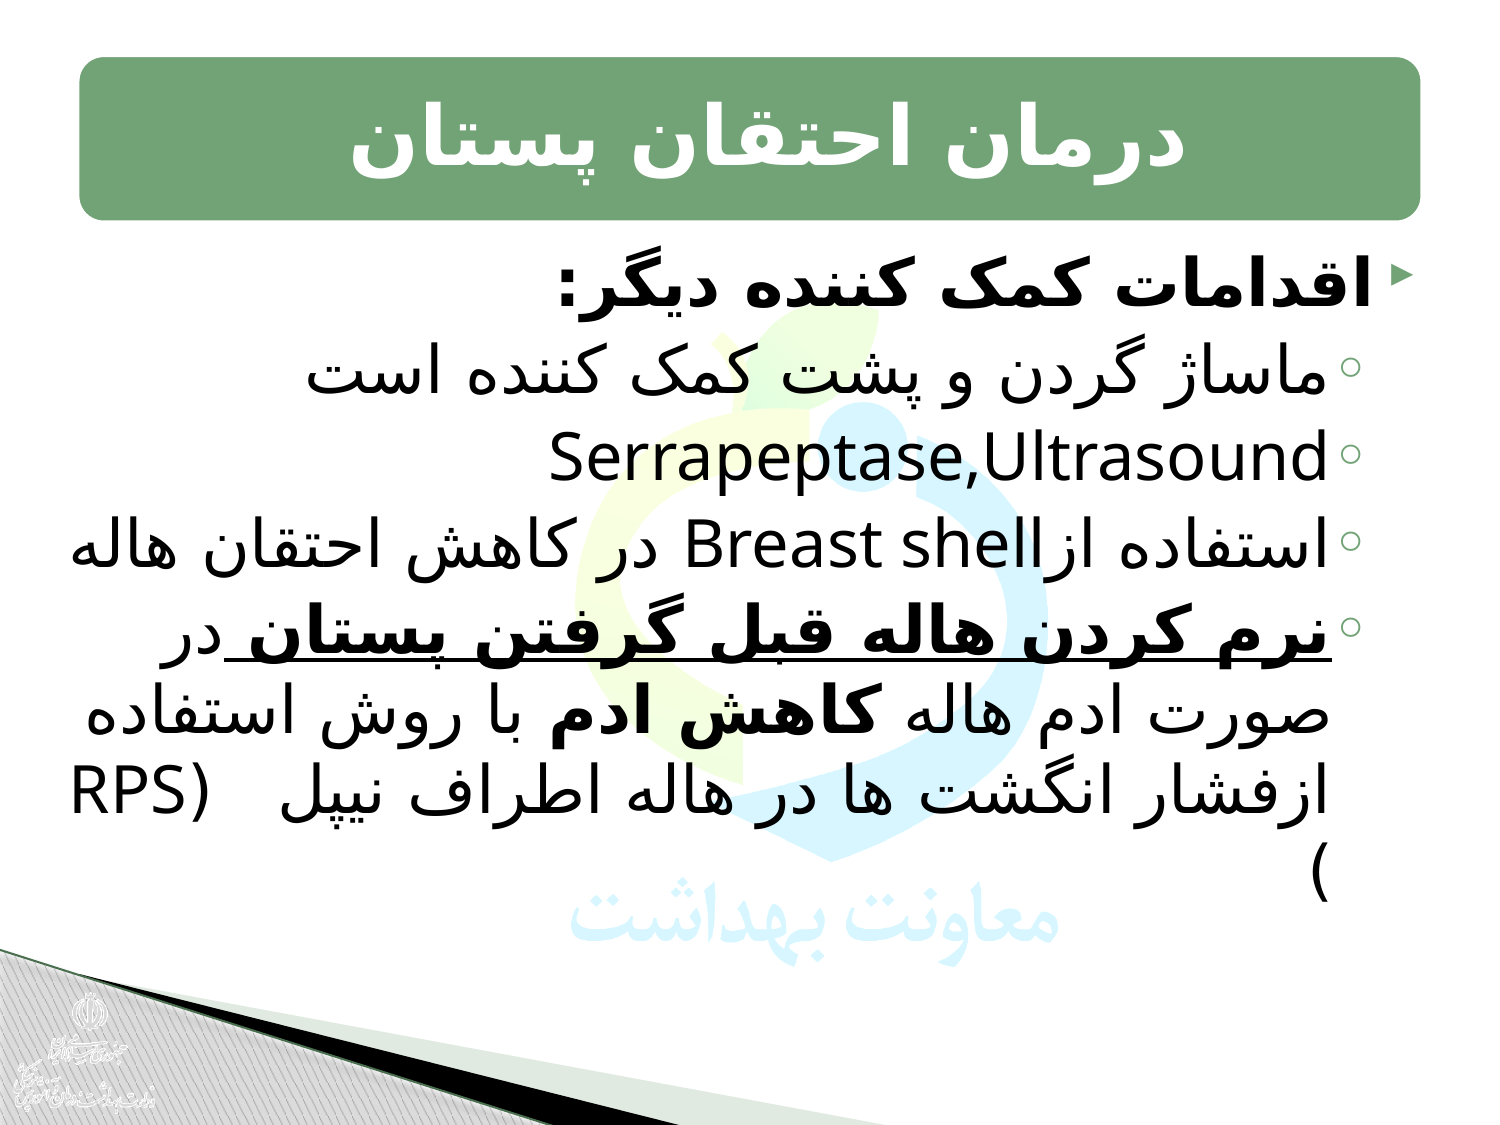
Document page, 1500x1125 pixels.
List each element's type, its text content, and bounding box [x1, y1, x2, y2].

list اقدامات کمک کننده دیگر: ماساژ گردن و پشت کمک کننده است Serrapeptase,Ultrasound استفاده ازBreast shell در کاهش احتقان هاله نرم کردن هاله قبل گرفتن پستان در صورت ادم هاله کاهش ادم با روش استفاده ازفشار انگشت ها در هاله اطراف نیپل (RPS ) [50, 232, 1450, 1083]
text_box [74, 44, 1426, 233]
